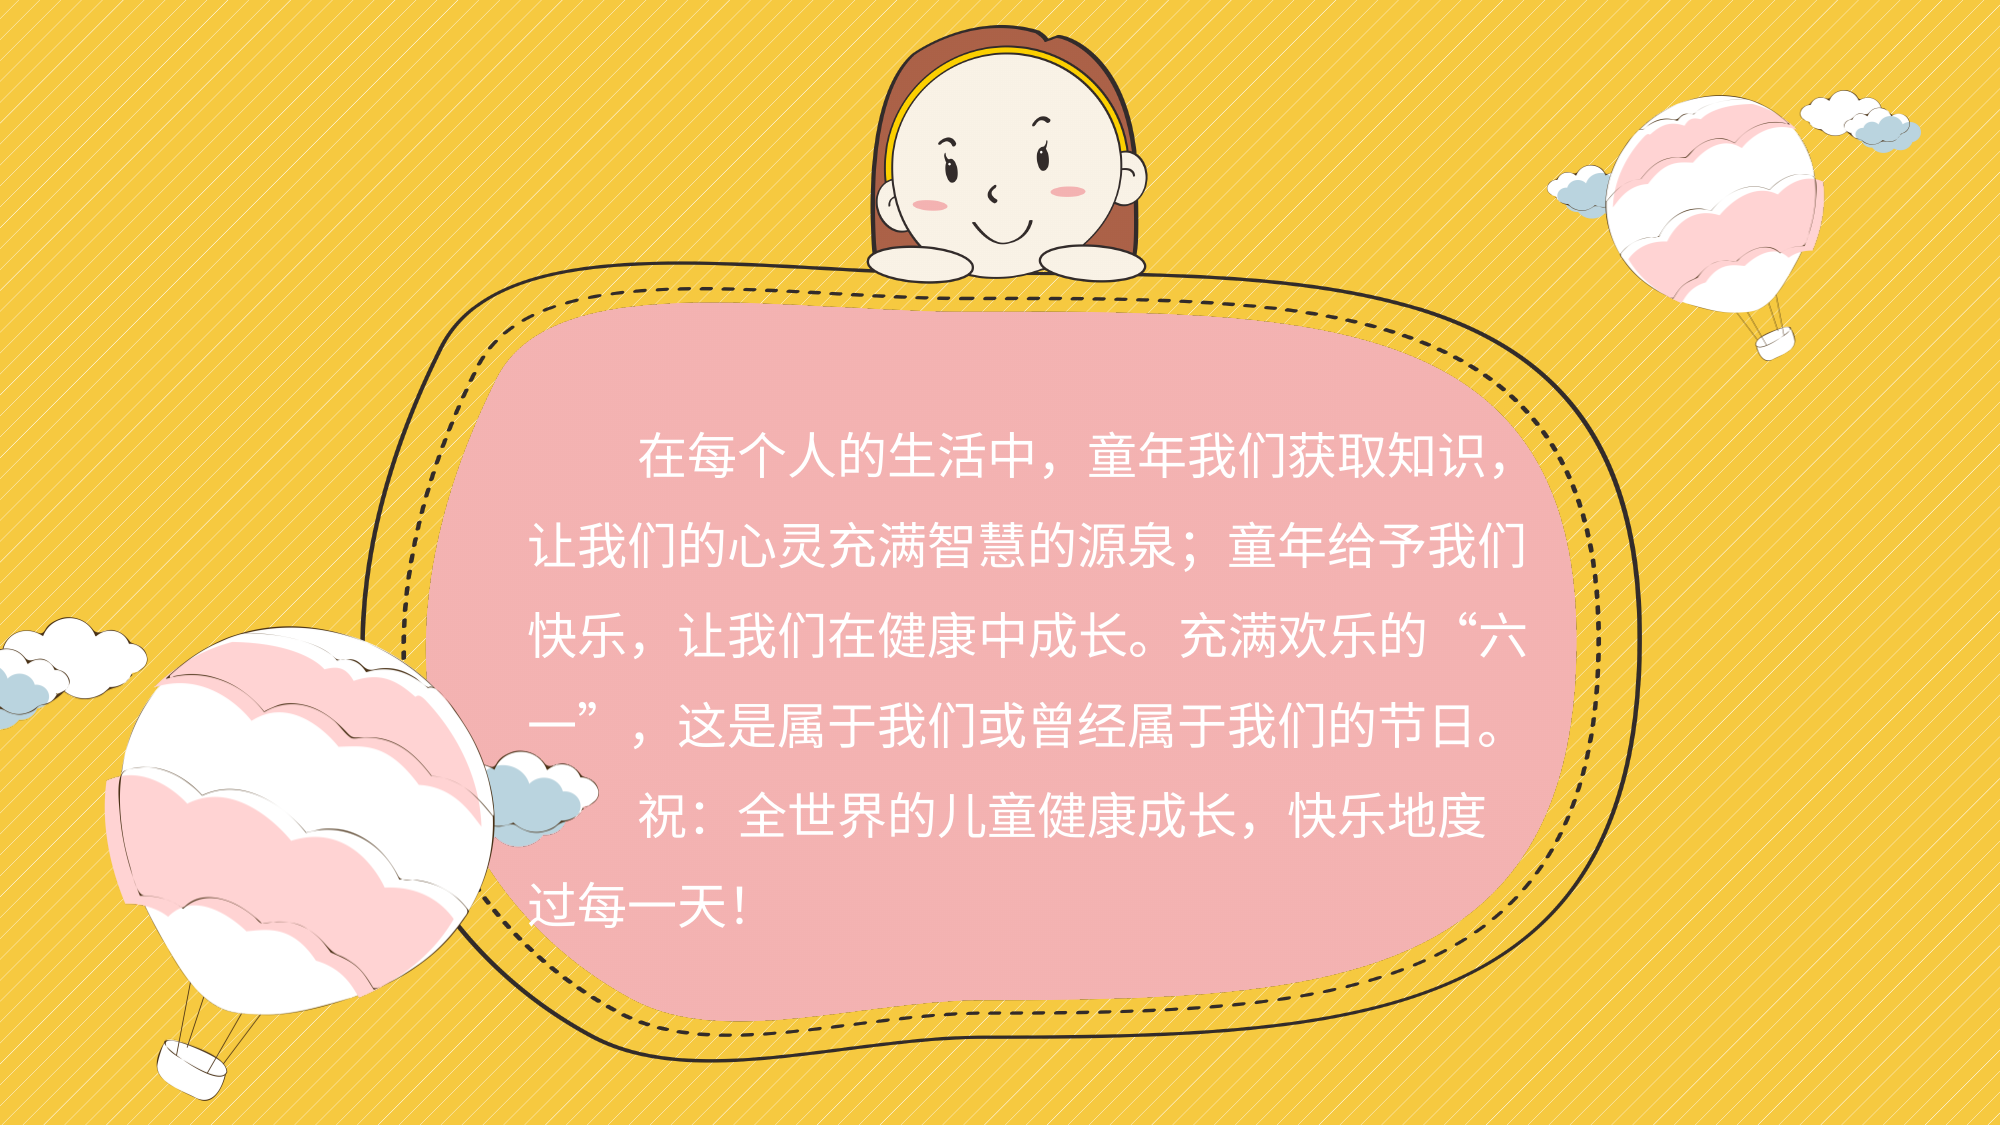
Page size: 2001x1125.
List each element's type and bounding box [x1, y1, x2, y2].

picture [0, 0, 1921, 1101]
text_box [0, 0, 2000, 1125]
